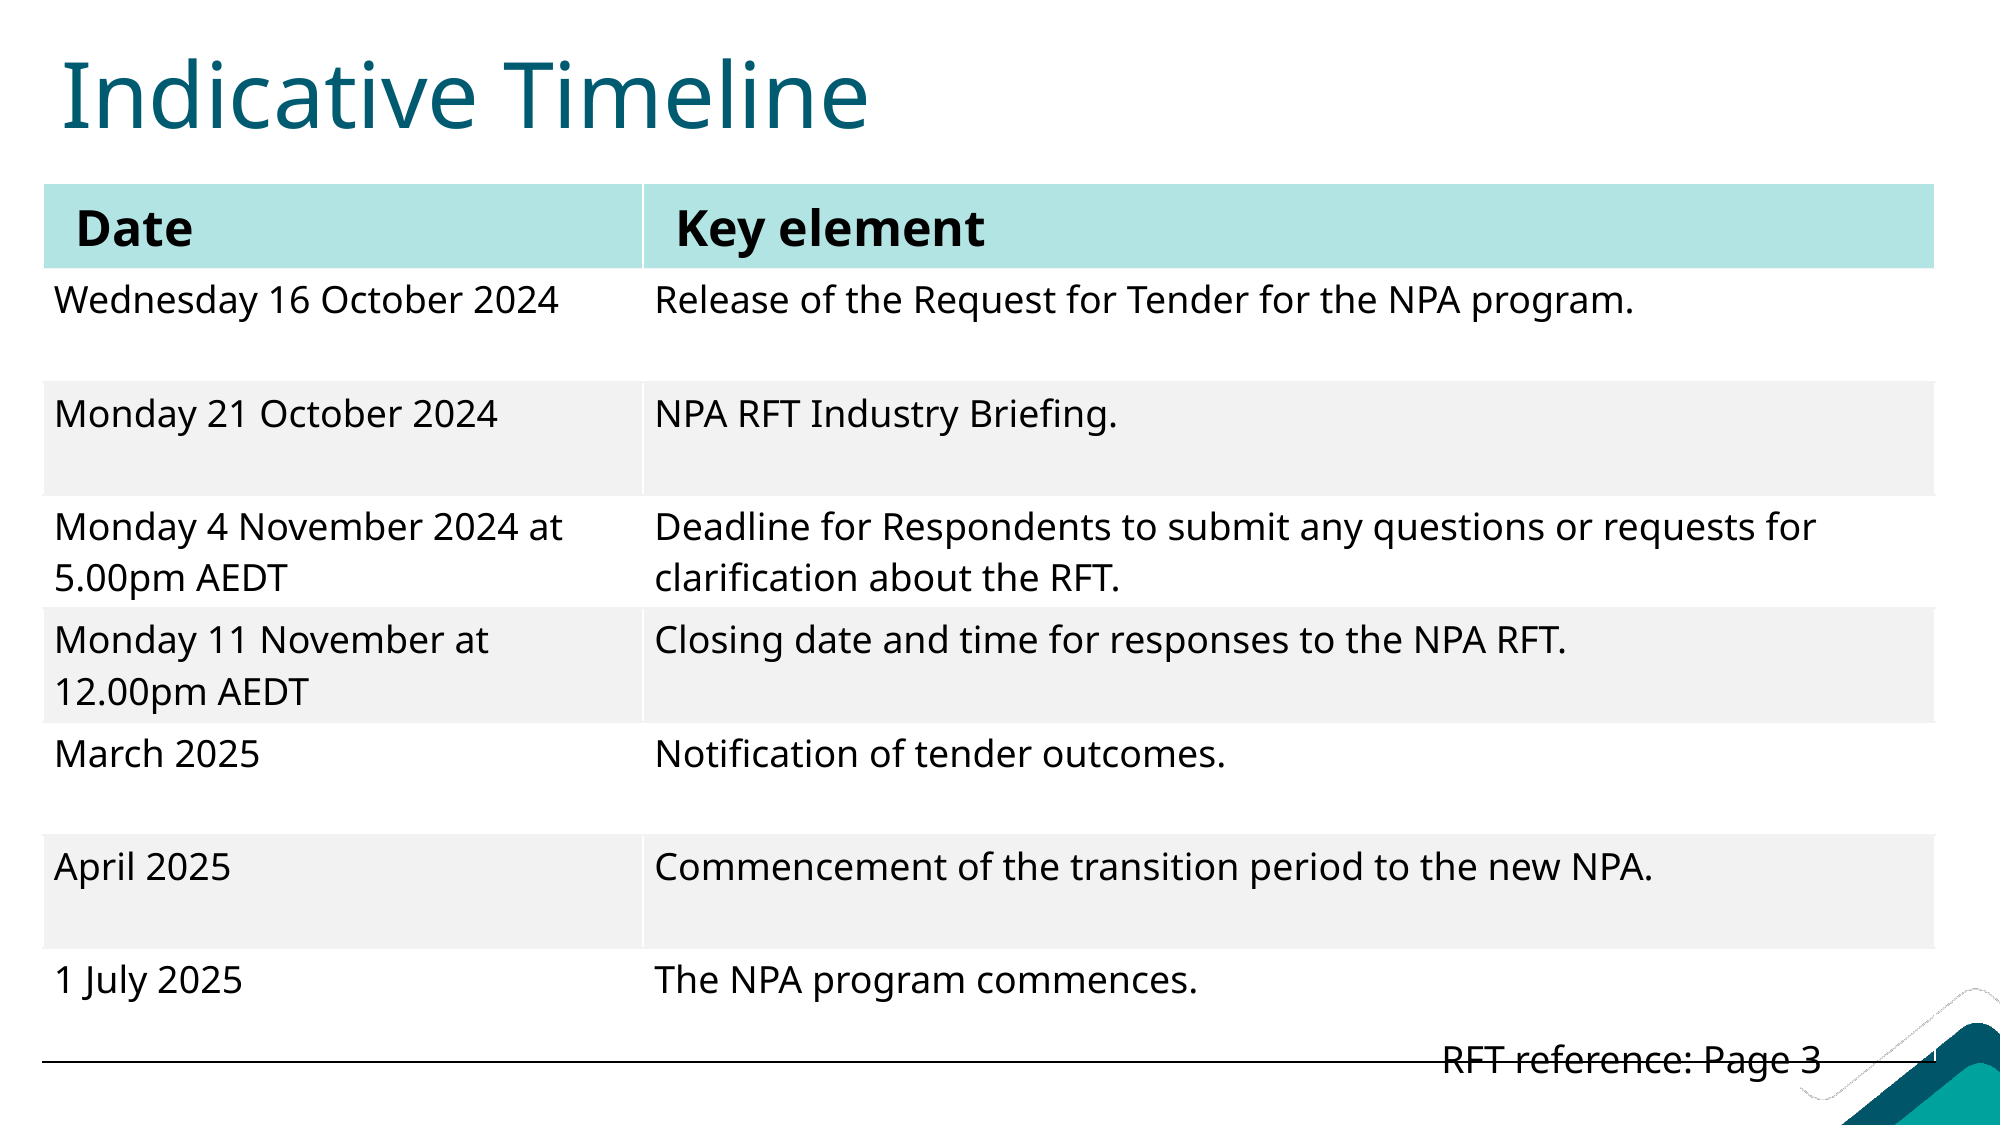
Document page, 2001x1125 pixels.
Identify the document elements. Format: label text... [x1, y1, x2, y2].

table_cell Monday 4 November 2024 at 5.00pm AEDT [44, 496, 642, 607]
table_cell The NPA program commences. [644, 949, 1934, 1061]
table_cell March 2025 [44, 723, 642, 834]
picture [1936, 986, 2000, 1047]
table_cell Closing date and time for responses to the NPA RFT. [644, 609, 1934, 721]
table_header Date [44, 186, 642, 268]
text_box RFT reference: Page 3 [1426, 1028, 1861, 1089]
table_cell 1 July 2025 [44, 949, 642, 1061]
table_cell Wednesday 16 October 2024 [44, 269, 642, 381]
picture [1800, 1063, 1916, 1125]
table_cell Notification of tender outcomes. [644, 723, 1934, 834]
table_header Key element [644, 186, 1934, 268]
table_cell Commencement of the transition period to the new NPA. [644, 836, 1934, 947]
table_cell Release of the Request for Tender for the NPA program. [644, 269, 1934, 381]
table_cell Monday 21 October 2024 [44, 383, 642, 494]
table_cell NPA RFT Industry Briefing. [644, 383, 1934, 494]
table_cell April 2025 [44, 836, 642, 947]
title Indicative Timeline [61, 63, 1354, 147]
table_cell Monday 11 November at 12.00pm AEDT [44, 609, 642, 721]
table_cell Deadline for Respondents to submit any questions or requests for clarification about the RFT. [644, 496, 1934, 607]
picture [1897, 1064, 2000, 1125]
